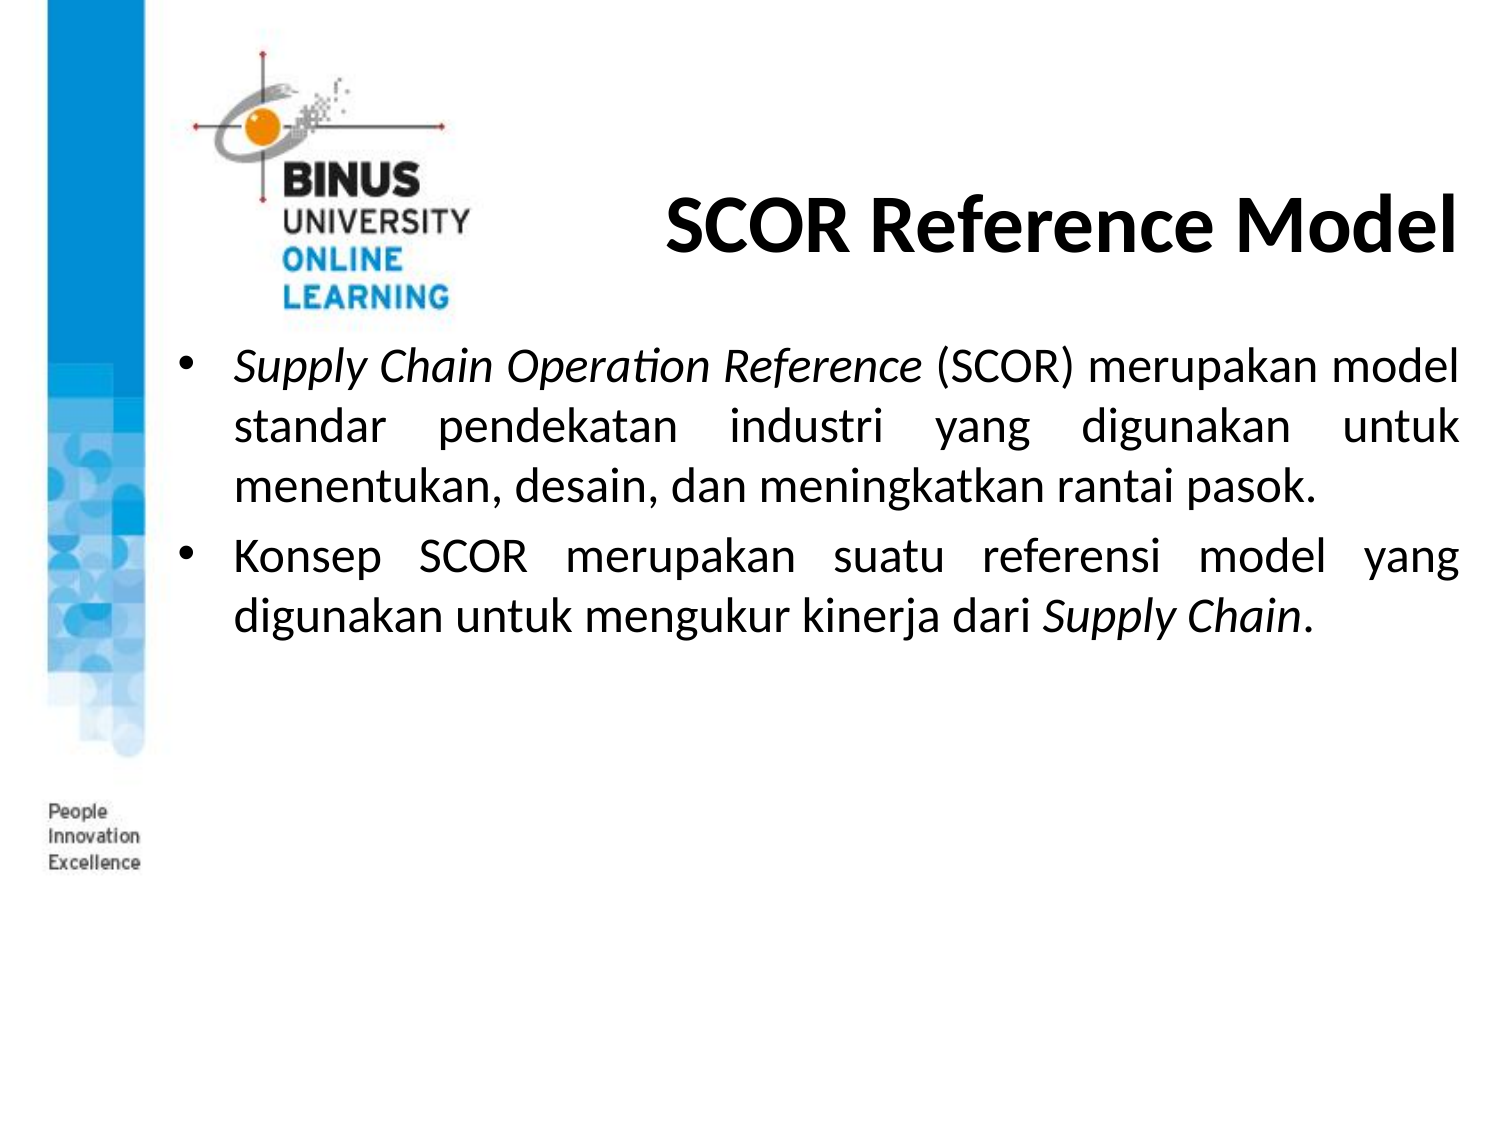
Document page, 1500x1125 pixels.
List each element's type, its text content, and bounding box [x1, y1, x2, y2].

list Supply Chain Operation Reference (SCOR) merupakan model standar pendekatan industri yang digunakan untuk menentukan, desain, dan meningkatkan rantai pasok. Konsep SCOR merupakan suatu referensi model yang digunakan untuk mengukur kinerja dari Supply Chain. [162, 324, 1476, 1026]
picture [0, 0, 1500, 1125]
title SCOR Reference Model [549, 124, 1476, 313]
